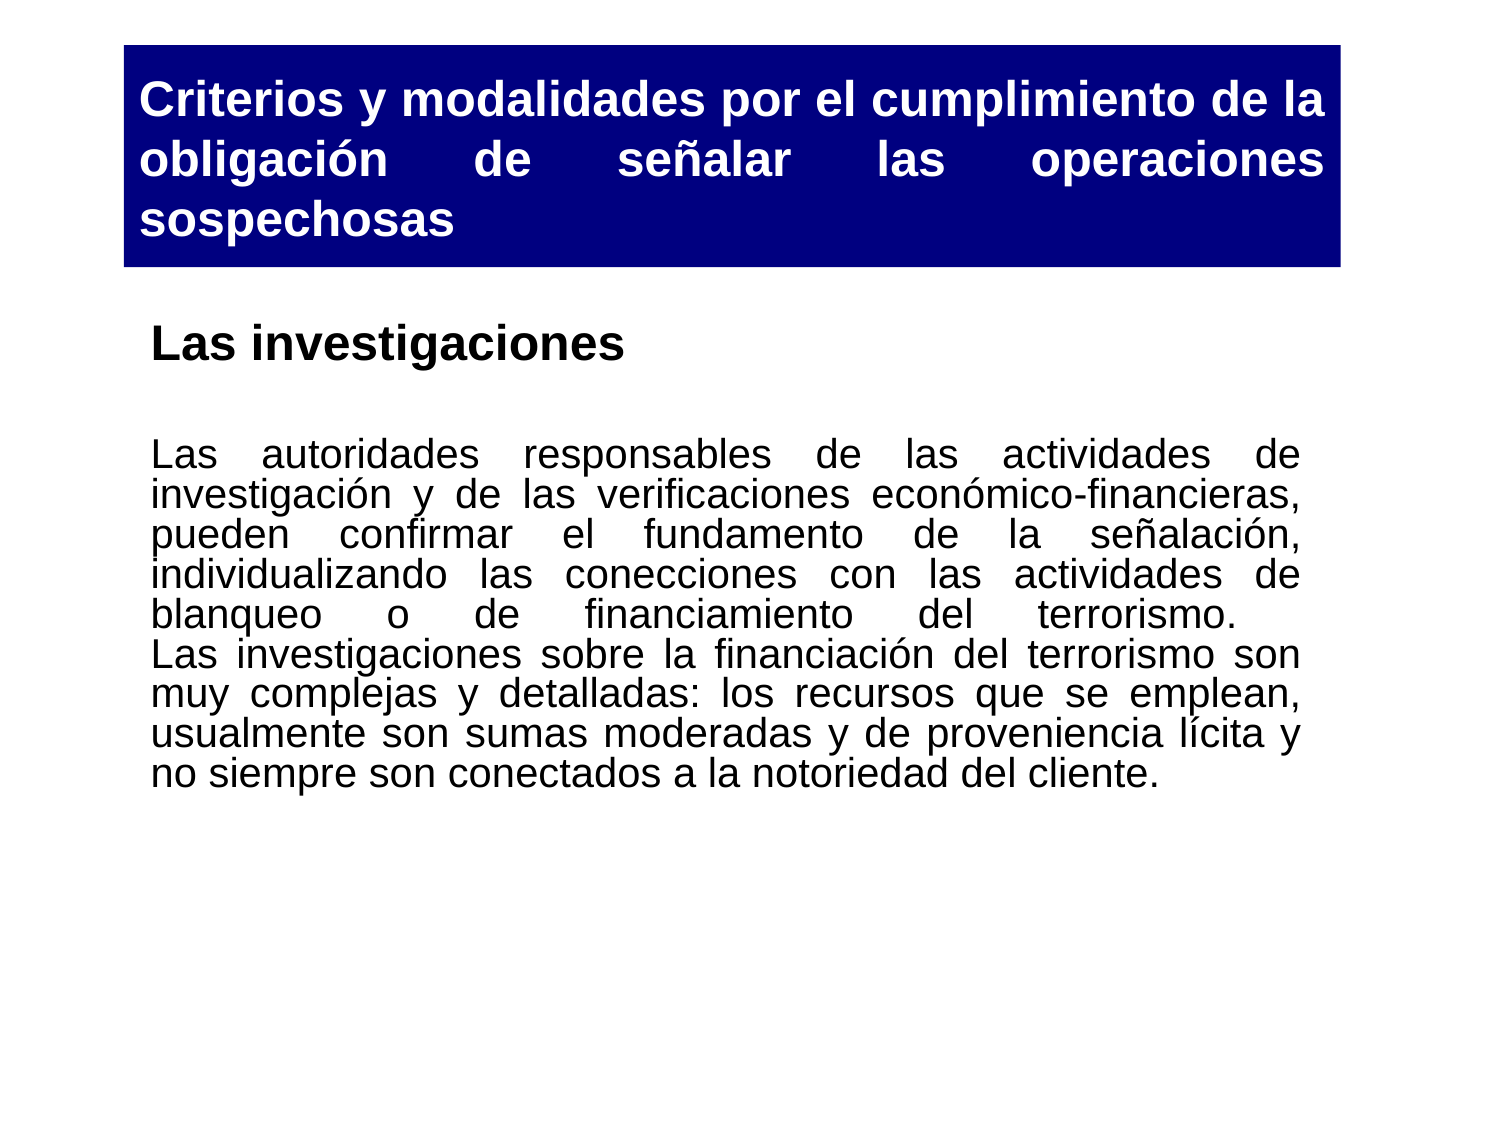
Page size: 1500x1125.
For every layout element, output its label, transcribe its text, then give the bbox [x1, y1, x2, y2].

list Las investigaciones Las autoridades responsables de las actividades de investigación y de las verificaciones económico-financieras, pueden confirmar el fundamento de la señalación, individualizando las conecciones con las actividades de blanqueo o de financiamiento del terrorismo. Las investigaciones sobre la financiación del terrorismo son muy complejas y detalladas: los recursos que se emplean, usualmente son sumas moderadas y de proveniencia lícita y no siempre son conectados a la notoriedad del cliente. [135, 314, 1317, 823]
title Criterios y modalidades por el cumplimiento de la obligación de señalar las operaciones sospechosas [123, 45, 1341, 268]
